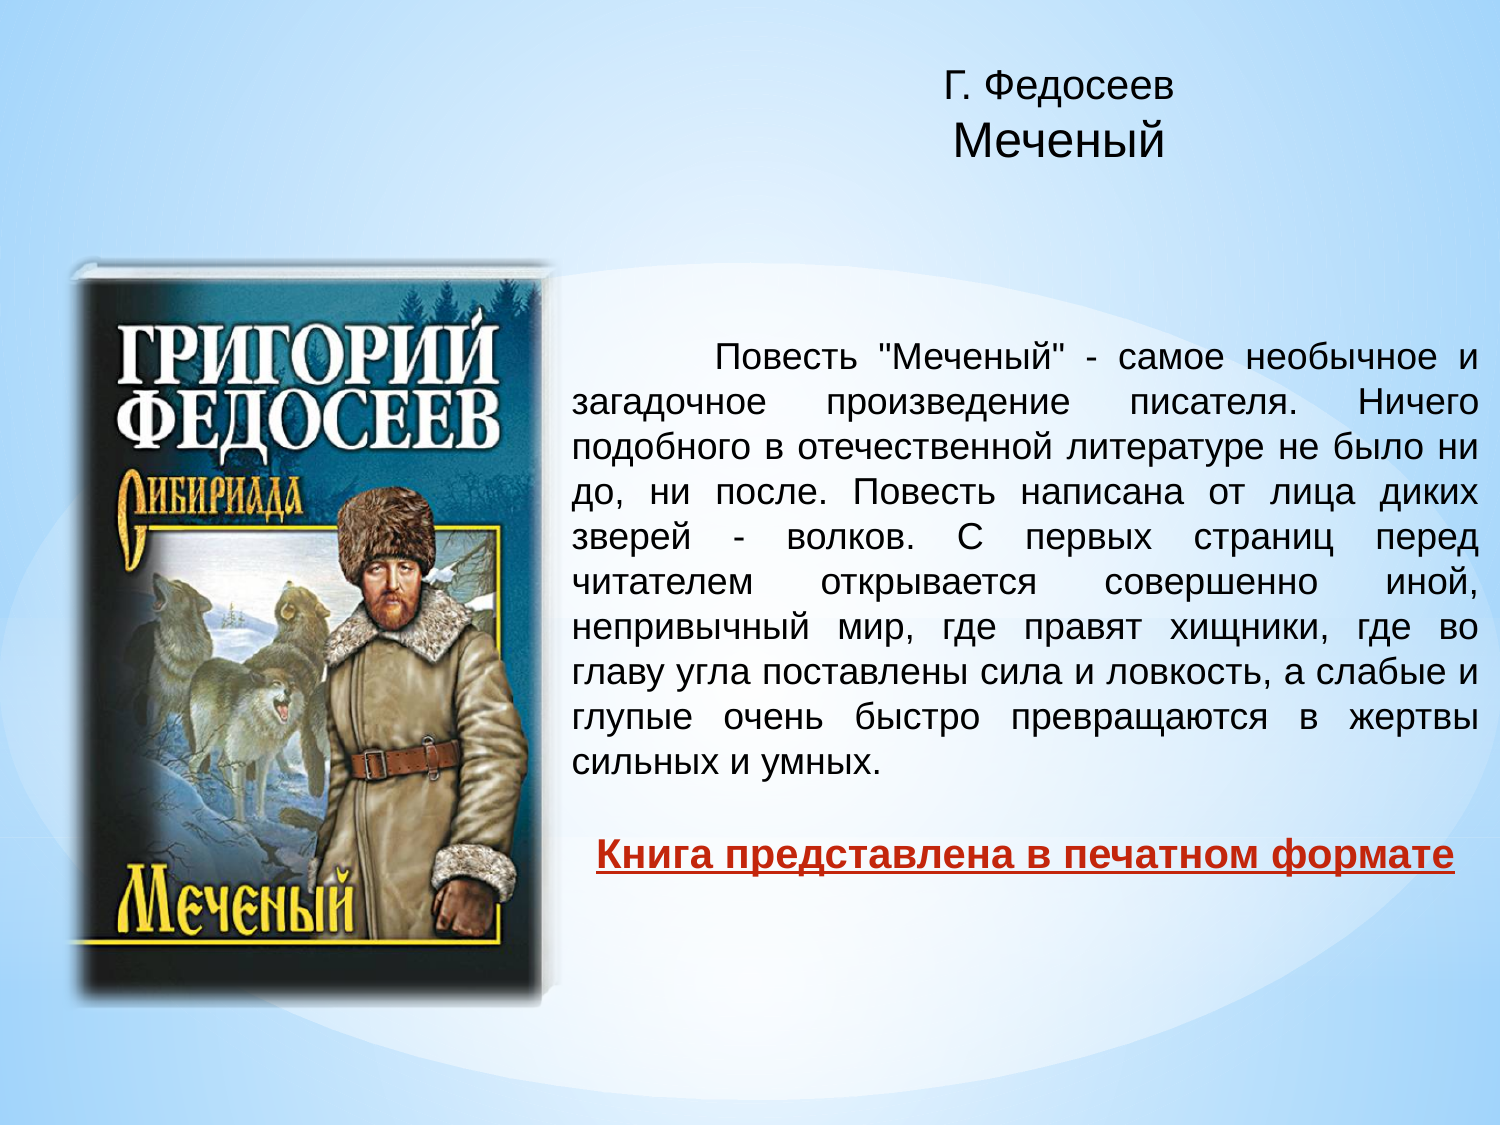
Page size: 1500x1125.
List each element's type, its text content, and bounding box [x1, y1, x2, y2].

picture [62, 249, 563, 1016]
title Г. Федосеев Меченый [525, 50, 1500, 238]
text_box Повесть "Меченый" - самое необычное и загадочное произведение писателя. Ничего подобного в отечественной литературе не было ни до, ни после. Повесть написана от лица диких зверей - волков. С первых страниц перед читателем открывается совершенно иной, непривычный мир, где правят хищники, где во главу угла поставлены сила и ловкость, а слабые и глупые очень быстро превращаются в жертвы сильных и умных. Книга представлена в печатном формате [566, 324, 1495, 885]
